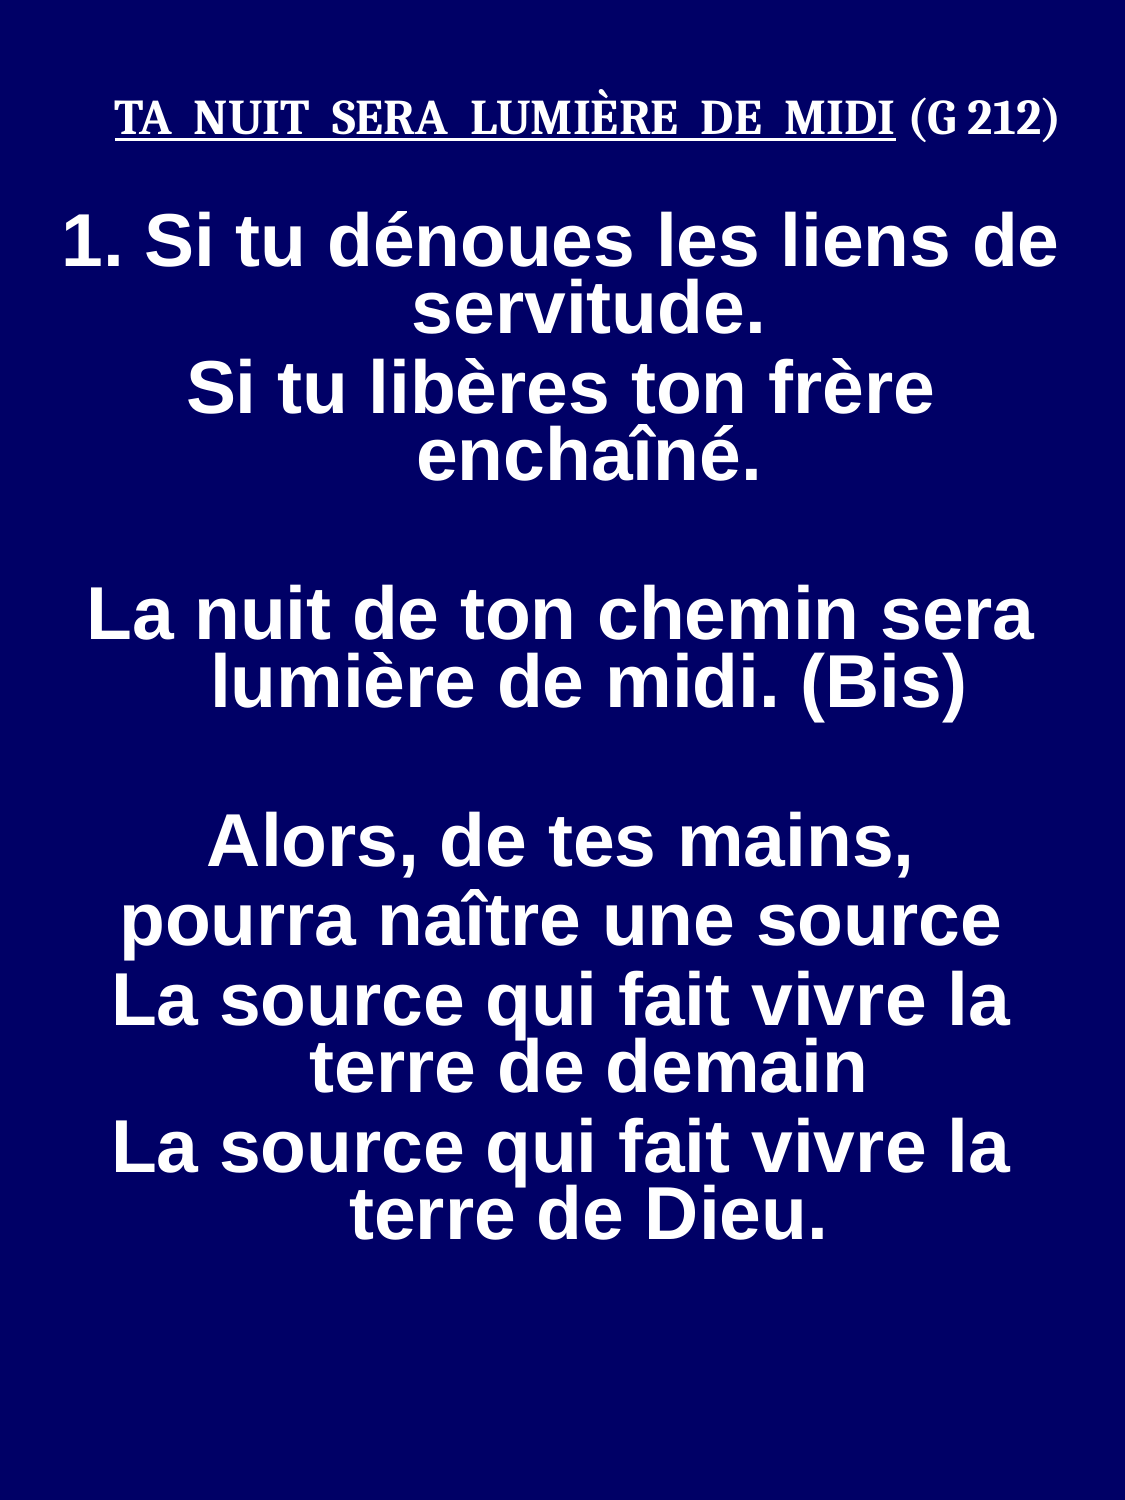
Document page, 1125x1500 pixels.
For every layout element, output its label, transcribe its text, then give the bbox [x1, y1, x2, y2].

text_box TA NUIT SERA LUMIÈRE DE MIDI (G 212) 1. Si tu dénoues les liens de servitude. Si tu libères ton frère enchaîné. La nuit de ton chemin sera lumière de midi. (Bis) Alors, de tes mains, pourra naître une source La source qui fait vivre la terre de demain La source qui fait vivre la terre de Dieu. [11, 35, 1111, 1441]
